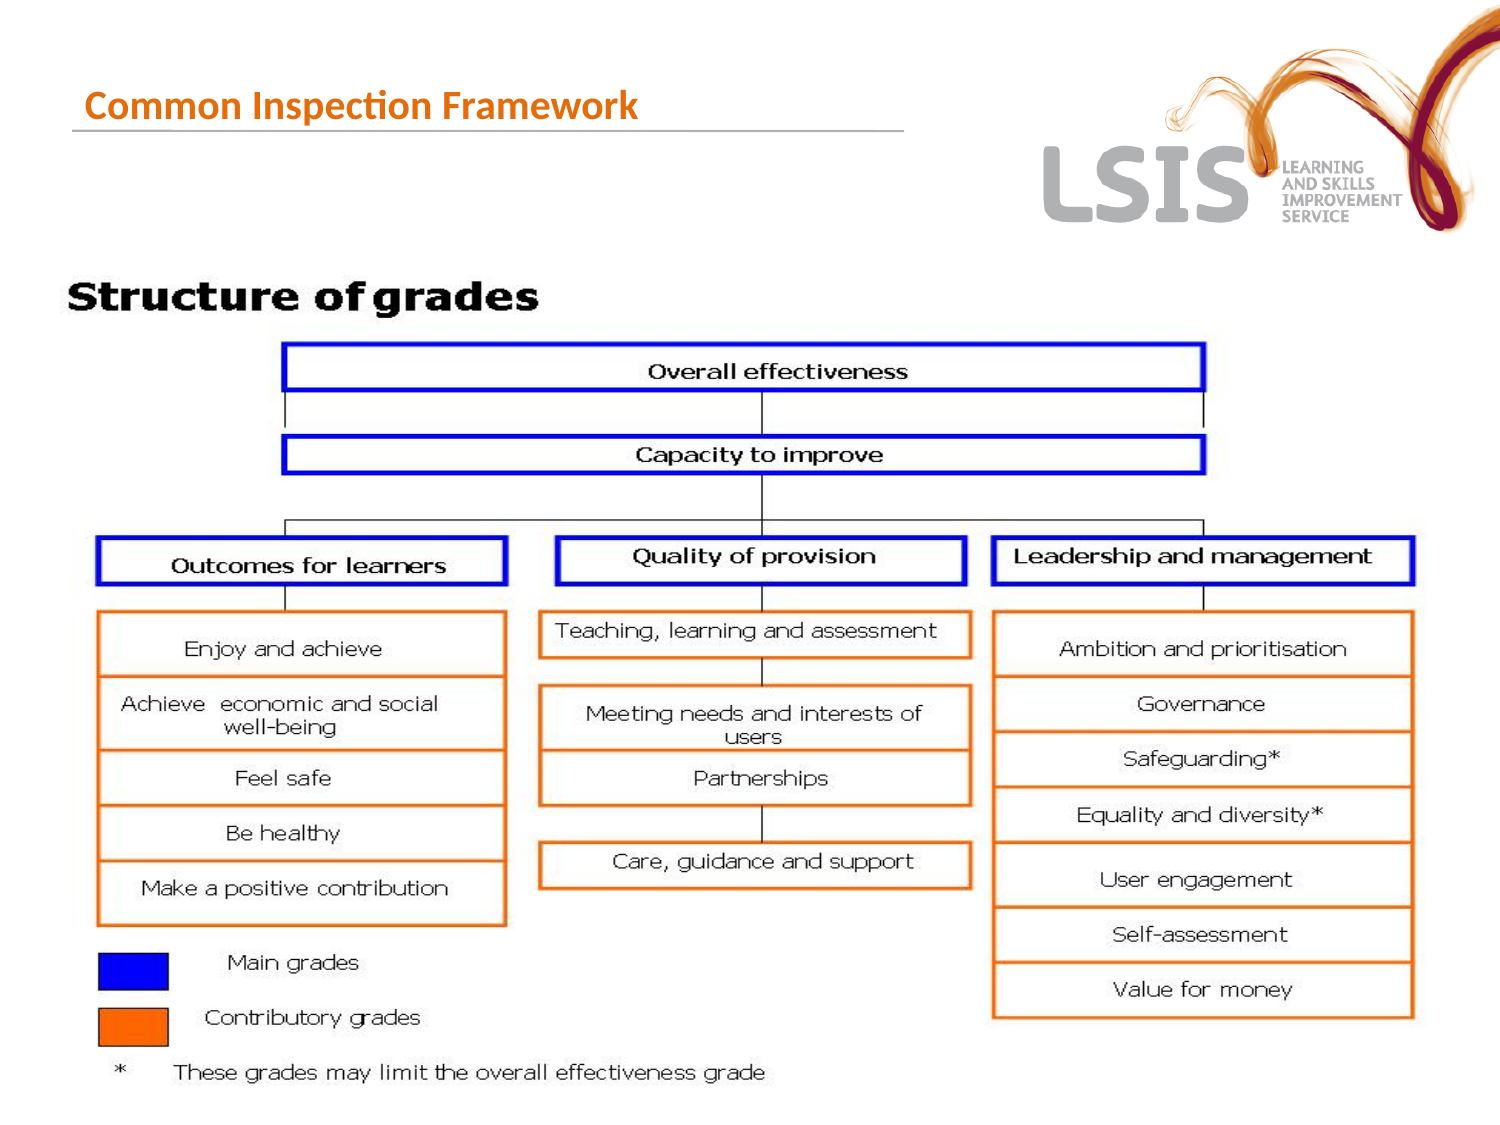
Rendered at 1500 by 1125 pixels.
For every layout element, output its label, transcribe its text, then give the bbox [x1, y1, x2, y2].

picture [1036, 0, 1500, 237]
text_box Common Inspection Framework [70, 70, 821, 136]
picture [23, 245, 1500, 1125]
